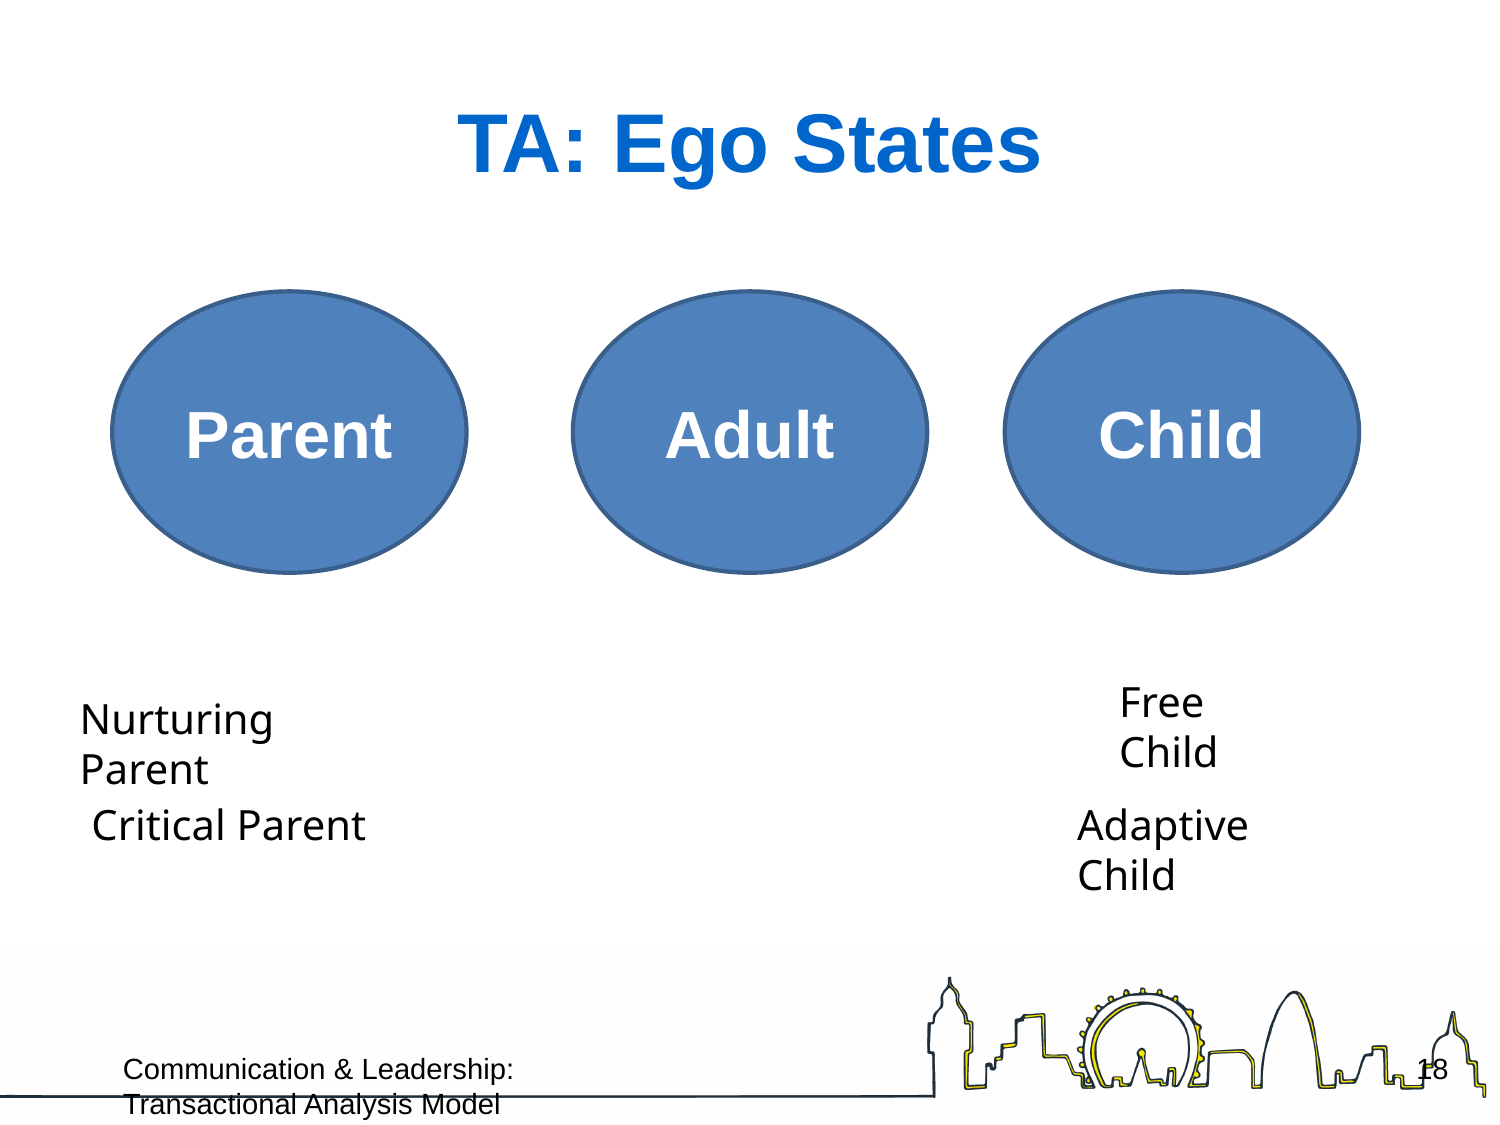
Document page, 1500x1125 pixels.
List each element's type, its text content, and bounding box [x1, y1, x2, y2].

title TA: Ego States [75, 45, 1425, 233]
slide_number 17 [1401, 1042, 1494, 1103]
text_box Free Child [1104, 668, 1317, 784]
picture [0, 945, 1500, 1125]
text_box Child [1002, 289, 1362, 575]
text_box Parent [110, 289, 469, 575]
text_box Adaptive Child [1062, 791, 1360, 906]
text_box Critical Parent [76, 791, 384, 857]
text_box Adult [570, 289, 930, 575]
footer Communication & Leadership: Transactional Analysis Model (Joe Lynch) [108, 1042, 576, 1103]
text_box Nurturing Parent [64, 685, 396, 800]
